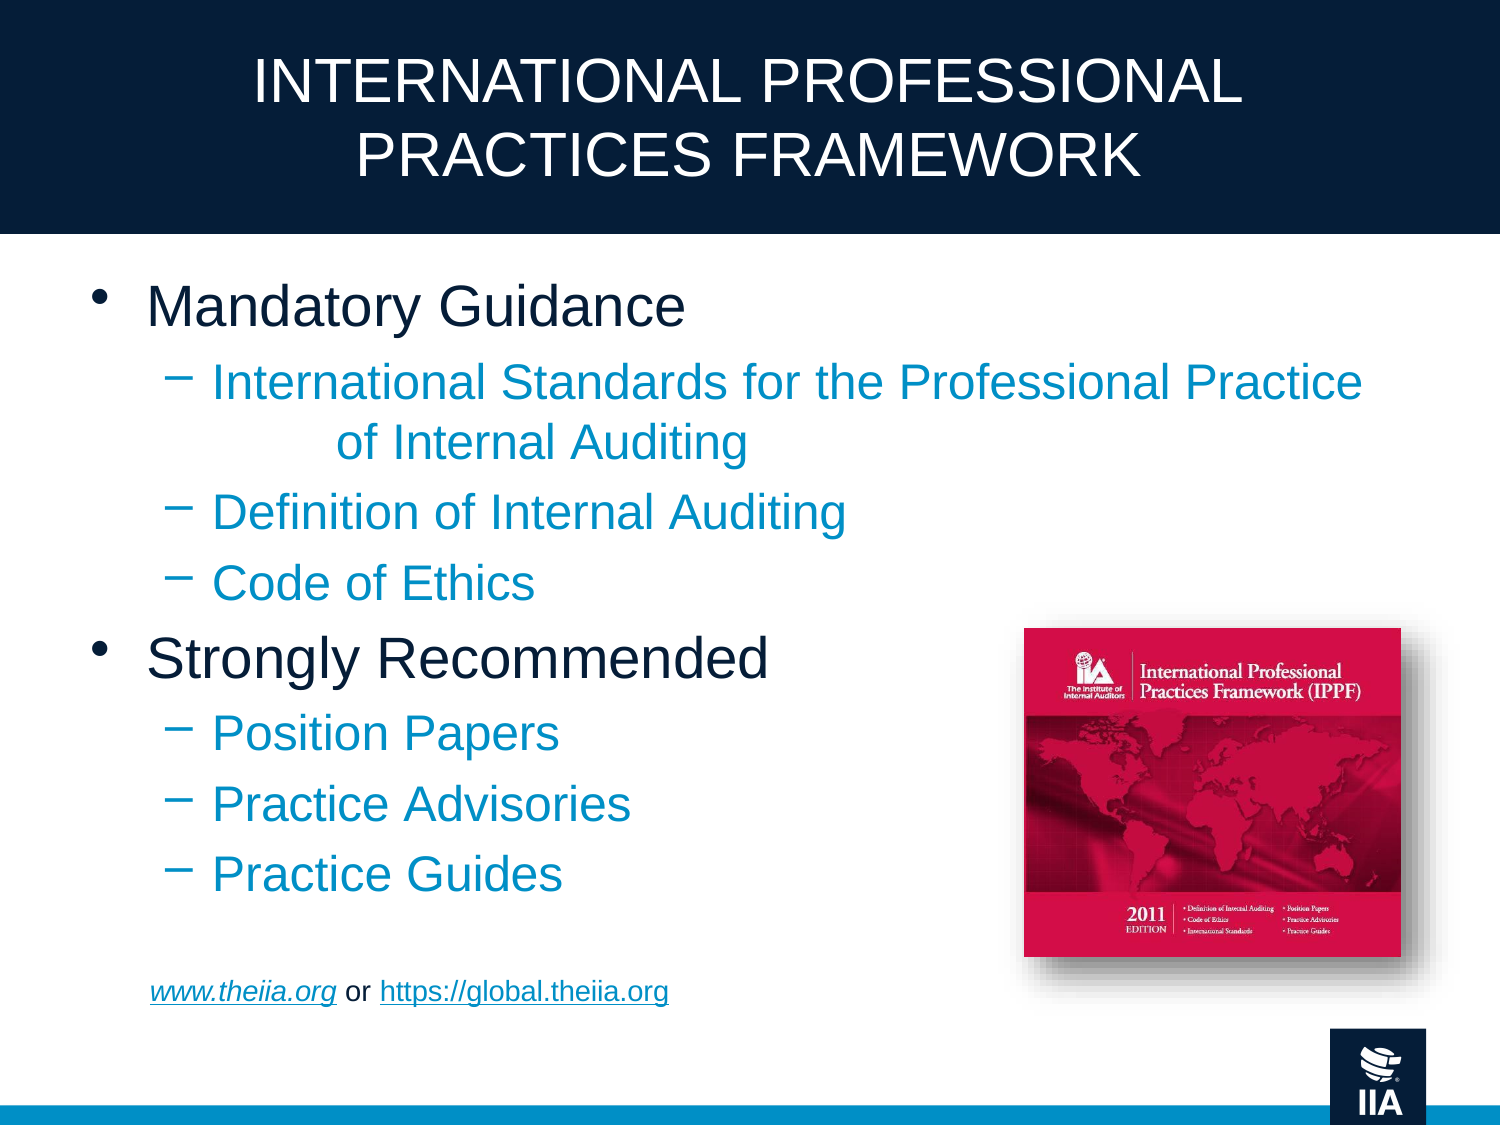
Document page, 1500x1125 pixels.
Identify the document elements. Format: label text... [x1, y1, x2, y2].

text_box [997, 602, 1460, 1016]
title INTERNATIONAL PROFESSIONAL PRACTICES FRAMEWORK [104, 37, 1396, 228]
text_box www.theiia.org or https://global.theiia.org [147, 970, 677, 1008]
picture [1354, 1043, 1406, 1118]
list Mandatory Guidance International Standards for the Professional Practice of Internal Auditing Definition of Internal Auditing Code of Ethics Strongly Recommended Position Papers Practice Advisories Practice Guides [87, 254, 1371, 907]
